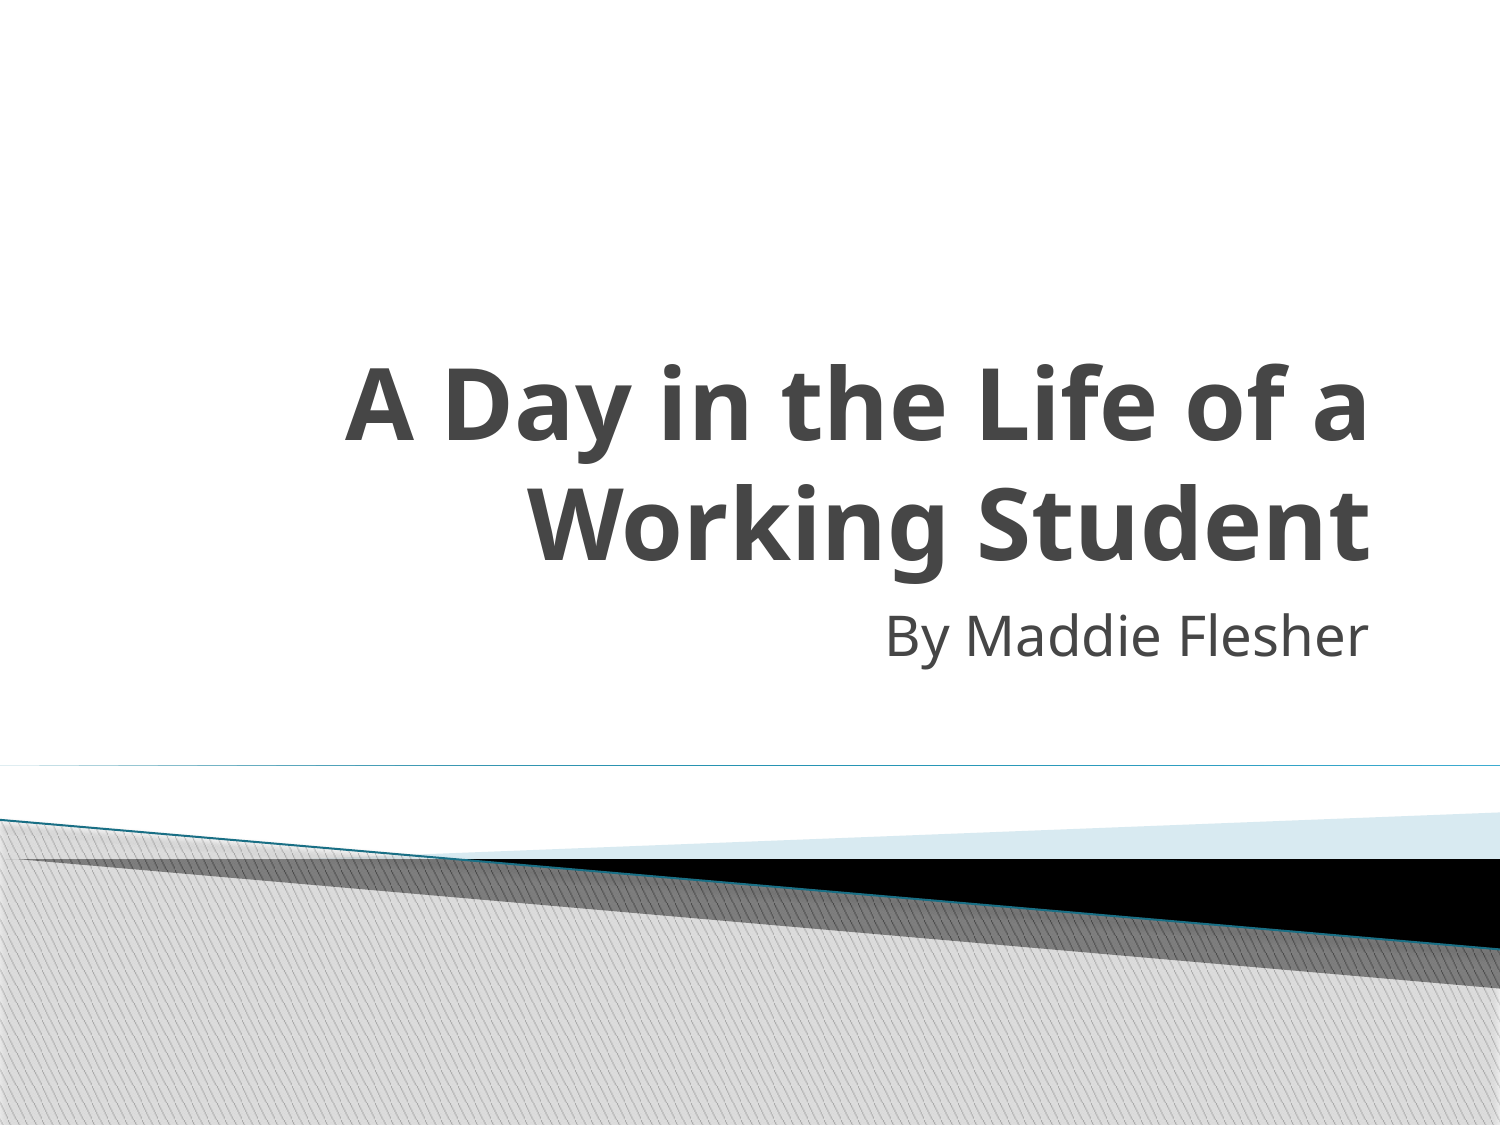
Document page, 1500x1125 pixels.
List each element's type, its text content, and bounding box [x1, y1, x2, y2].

subtitle By Maddie Flesher [112, 592, 1388, 790]
title A Day in the Life of a Working Student [112, 287, 1388, 588]
picture [5, 859, 1500, 989]
